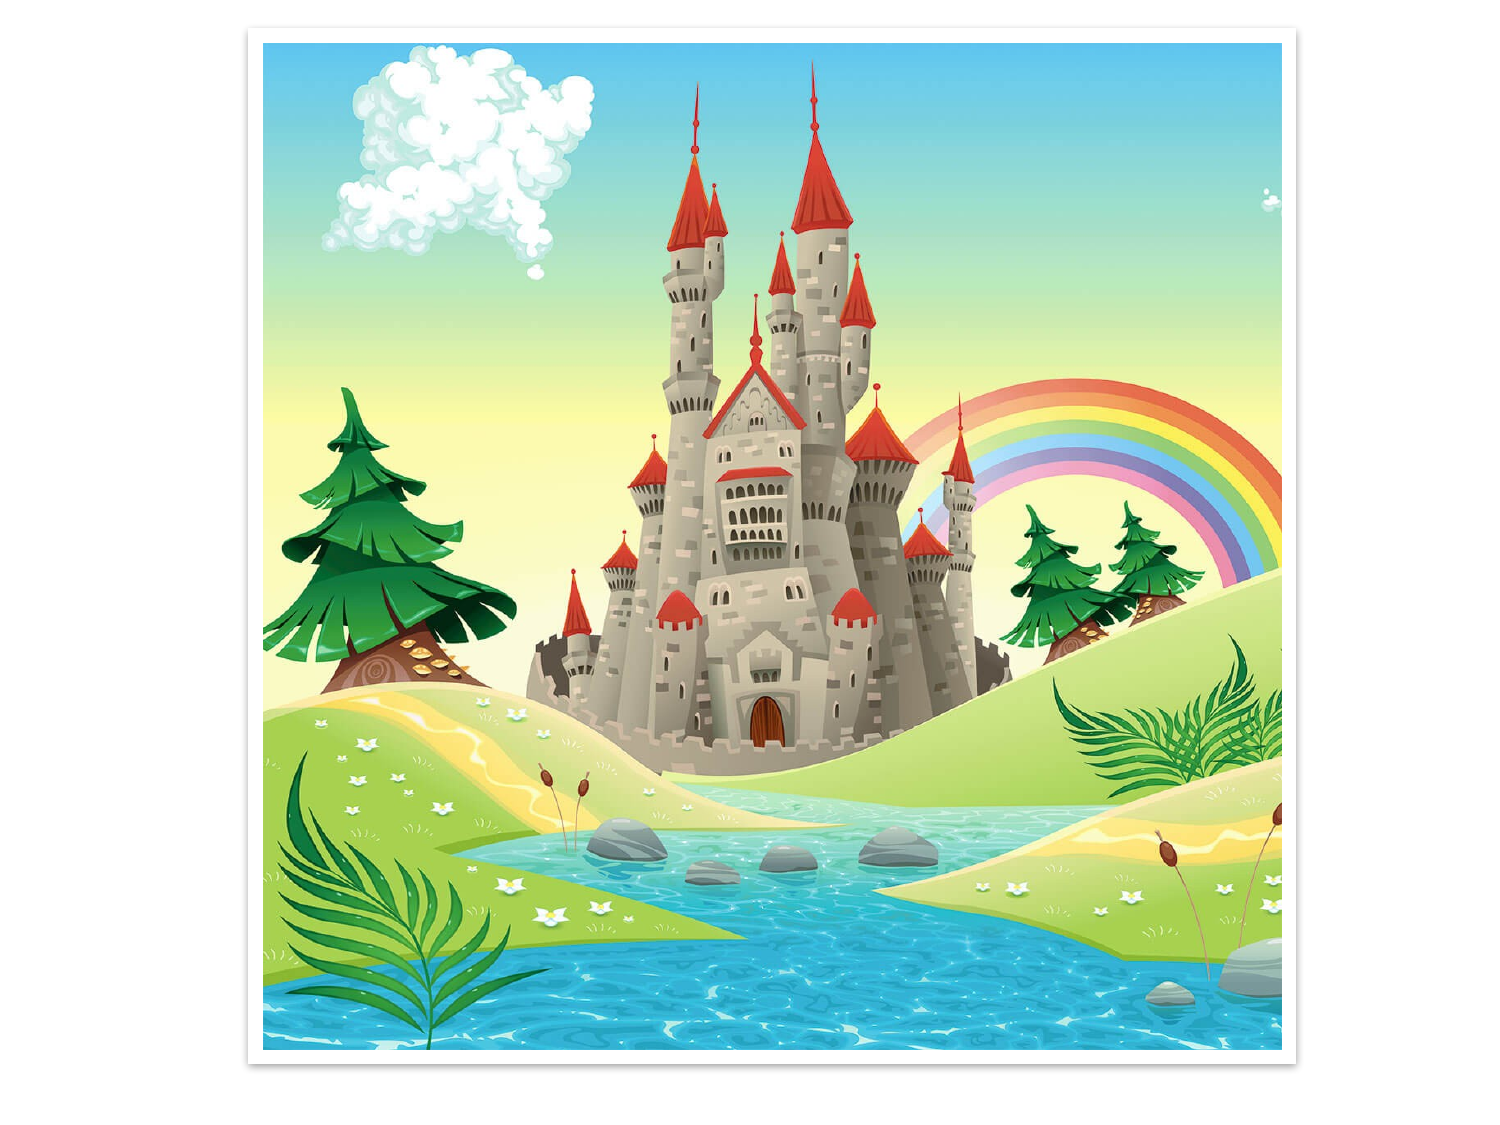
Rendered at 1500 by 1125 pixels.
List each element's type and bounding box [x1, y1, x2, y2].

picture [262, 42, 1282, 1050]
